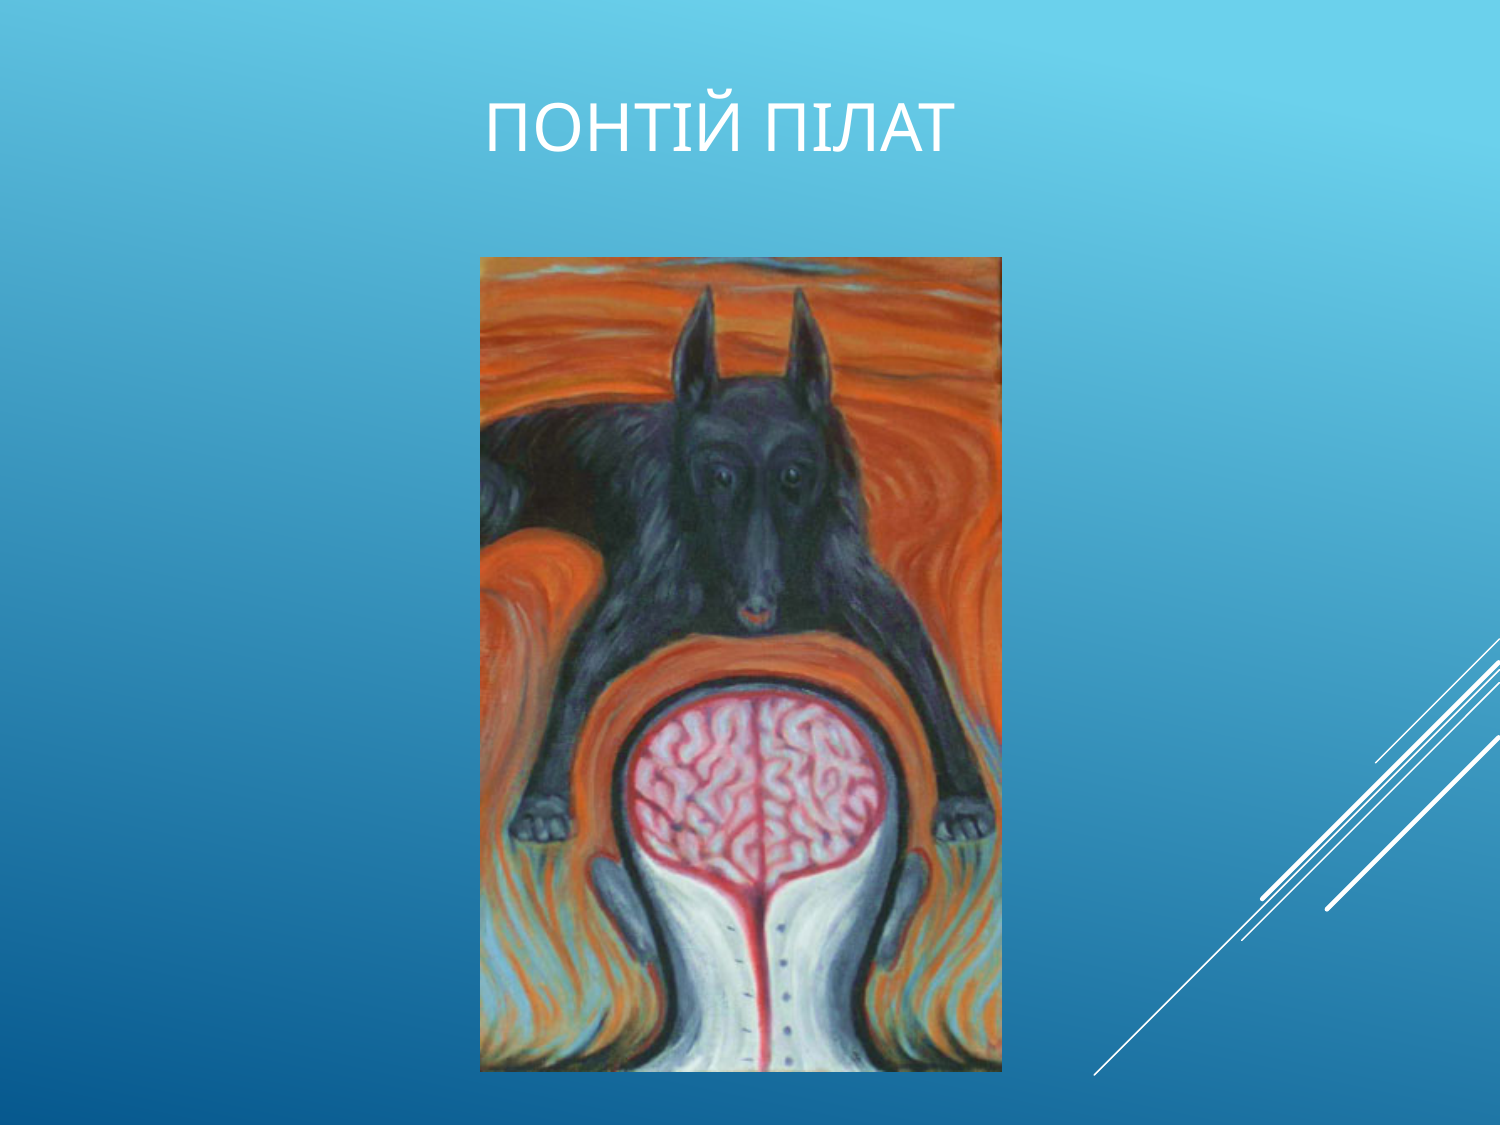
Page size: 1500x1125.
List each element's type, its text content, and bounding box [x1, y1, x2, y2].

title Понтій Пілат [468, 24, 1425, 225]
picture [480, 257, 1002, 1073]
